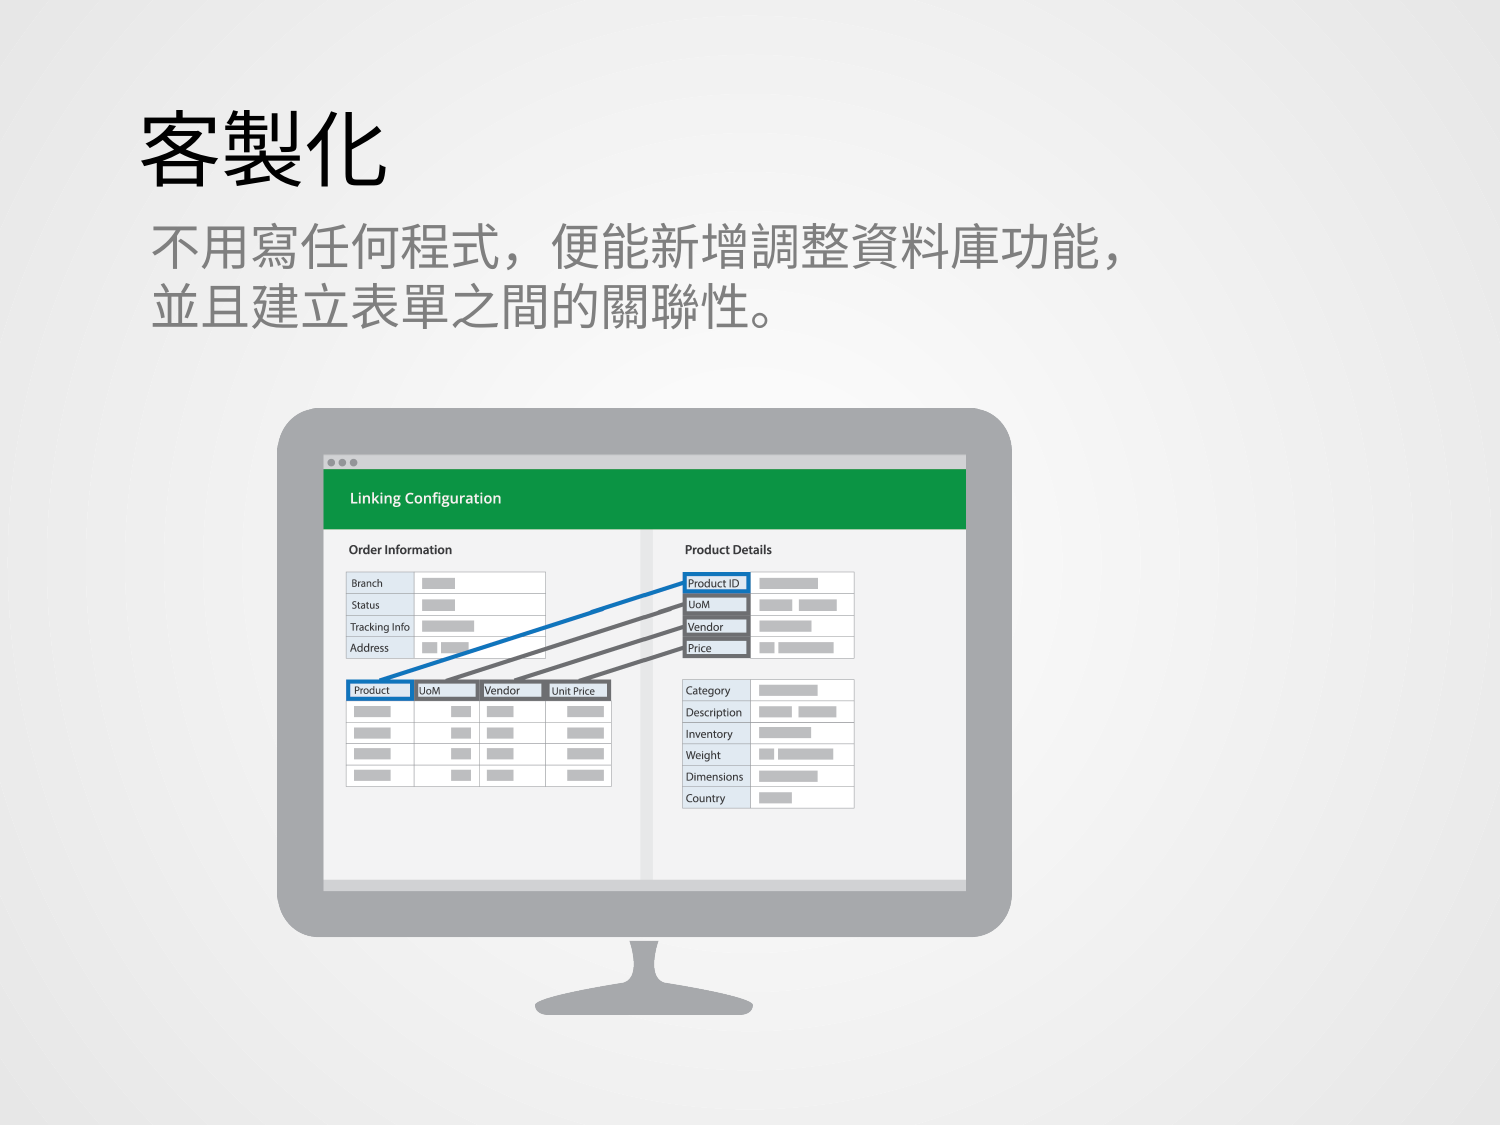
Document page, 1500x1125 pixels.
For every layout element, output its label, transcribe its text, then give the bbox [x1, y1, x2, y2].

picture [277, 408, 1012, 1015]
text_box 客製化 [123, 90, 1306, 205]
text_box 不用寫任何程式，便能新增調整資料庫功能， 並且建立表單之間的關聯性。 [135, 208, 1388, 343]
